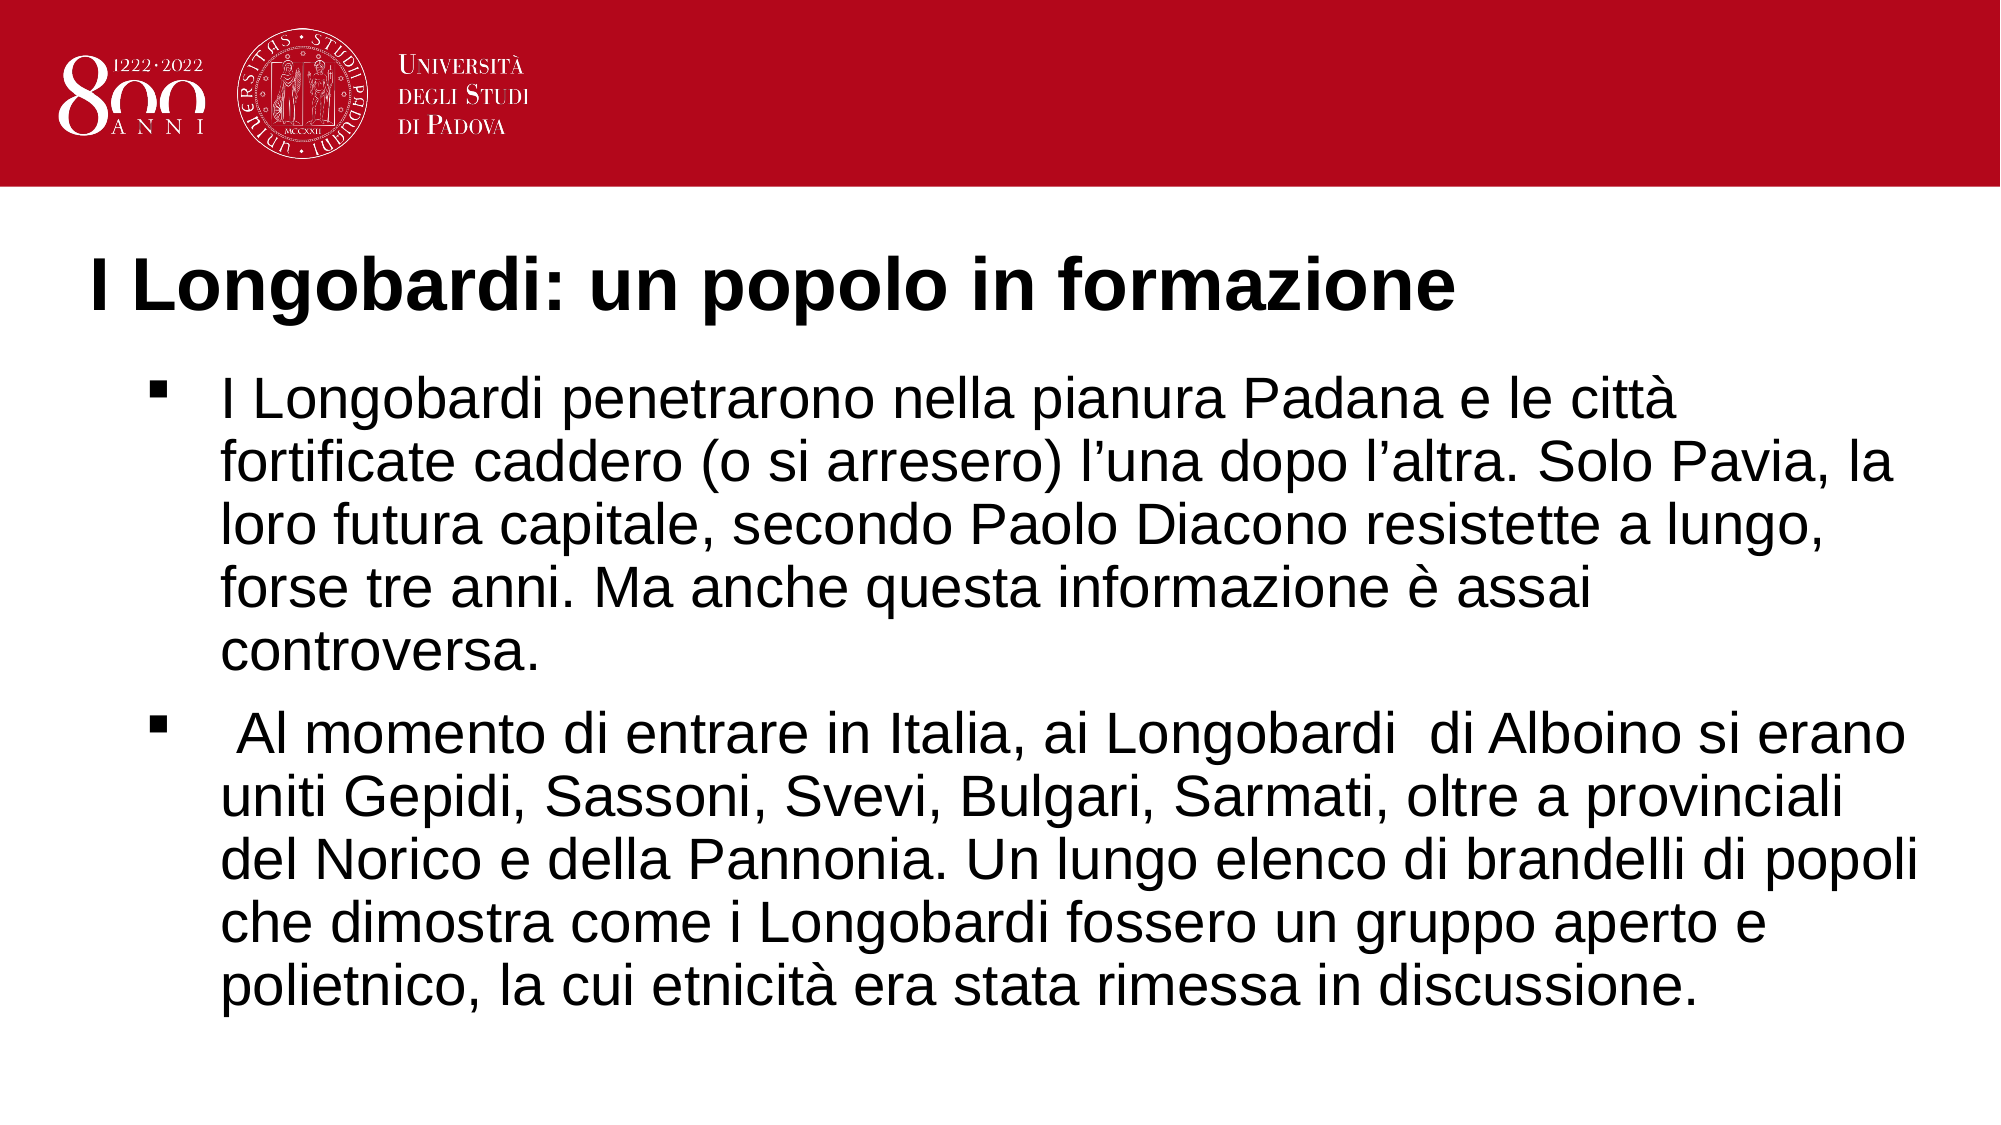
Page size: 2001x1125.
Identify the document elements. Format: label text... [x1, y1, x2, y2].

title I Longobardi: un popolo in formazione [74, 189, 2000, 384]
list I Longobardi penetrarono nella pianura Padana e le città fortificate caddero (o si arresero) l’una dopo l’altra. Solo Pavia, la loro futura capitale, secondo Paolo Diacono resistette a lungo, forse tre anni. Ma anche questa informazione è assai controversa. Al momento di entrare in Italia, ai Longobardi di Alboino si erano uniti Gepidi, Sassoni, Svevi, Bulgari, Sarmati, oltre a provinciali del Norico e della Pannonia. Un lungo elenco di brandelli di popoli che dimostra come i Longobardi fossero un gruppo aperto e polietnico, la cui etnicità era stata rimessa in discussione. [130, 361, 1943, 1059]
